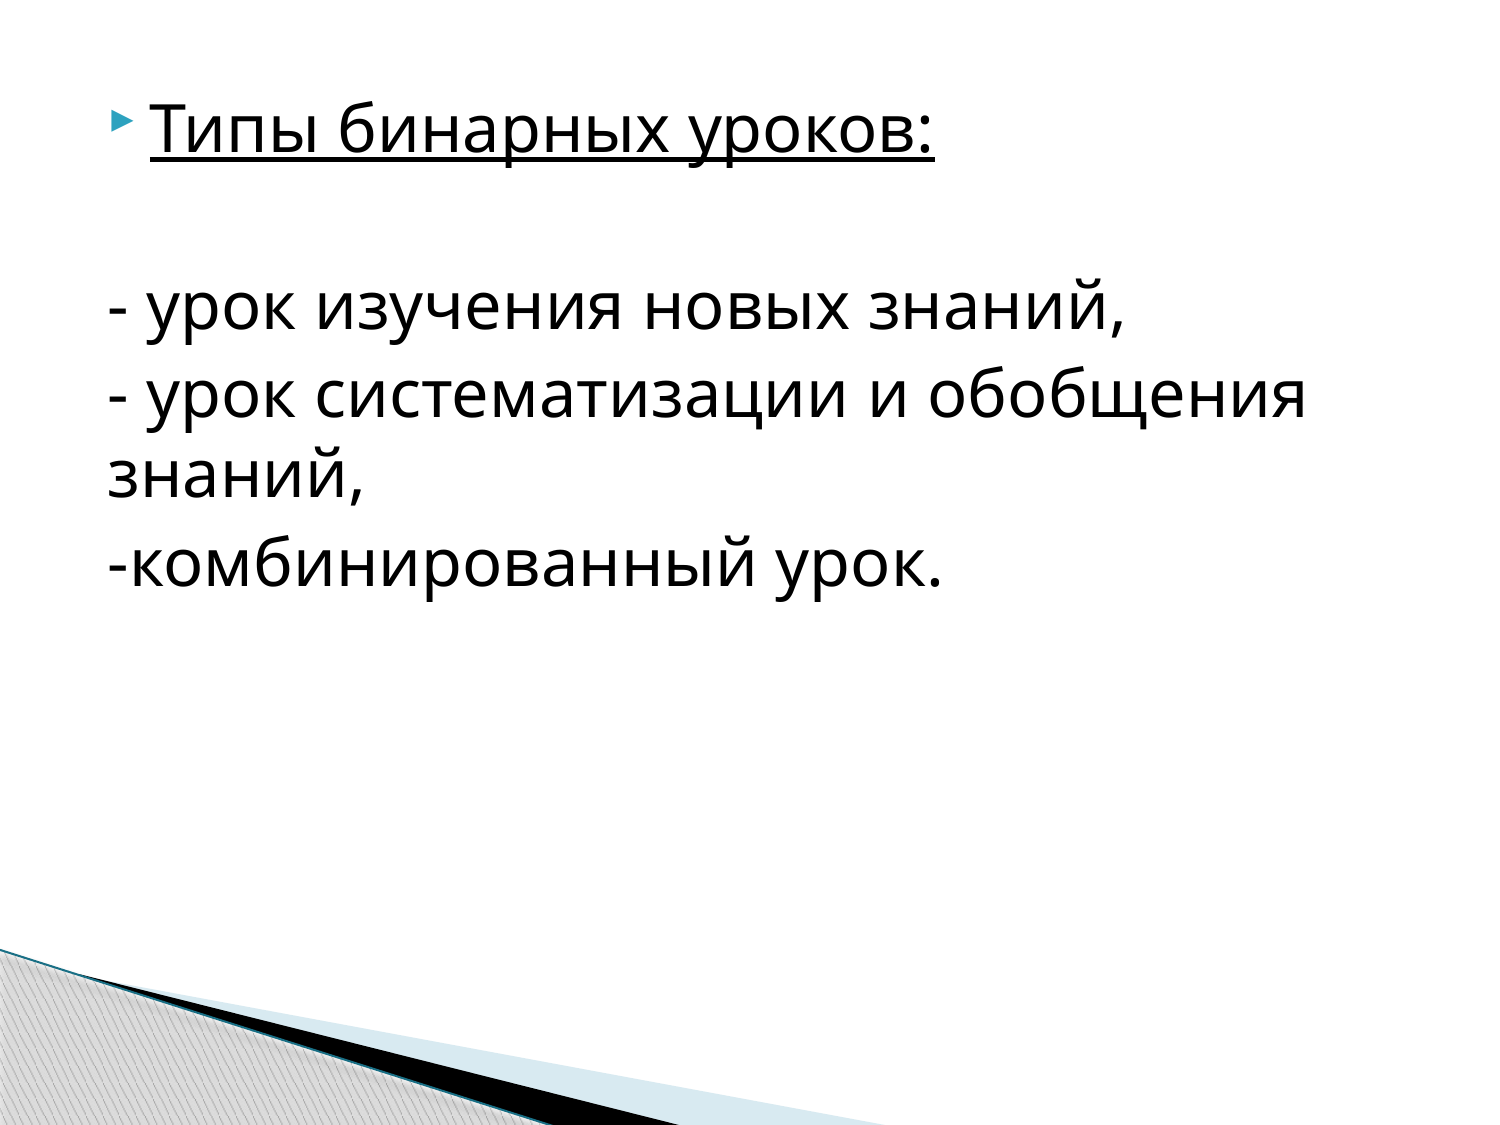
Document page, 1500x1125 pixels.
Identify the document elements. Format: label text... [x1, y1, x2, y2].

list Типы бинарных уроков: - урок изучения новых знаний, - урок систематизации и обобщения знаний, -комбинированный урок. [75, 78, 1425, 986]
